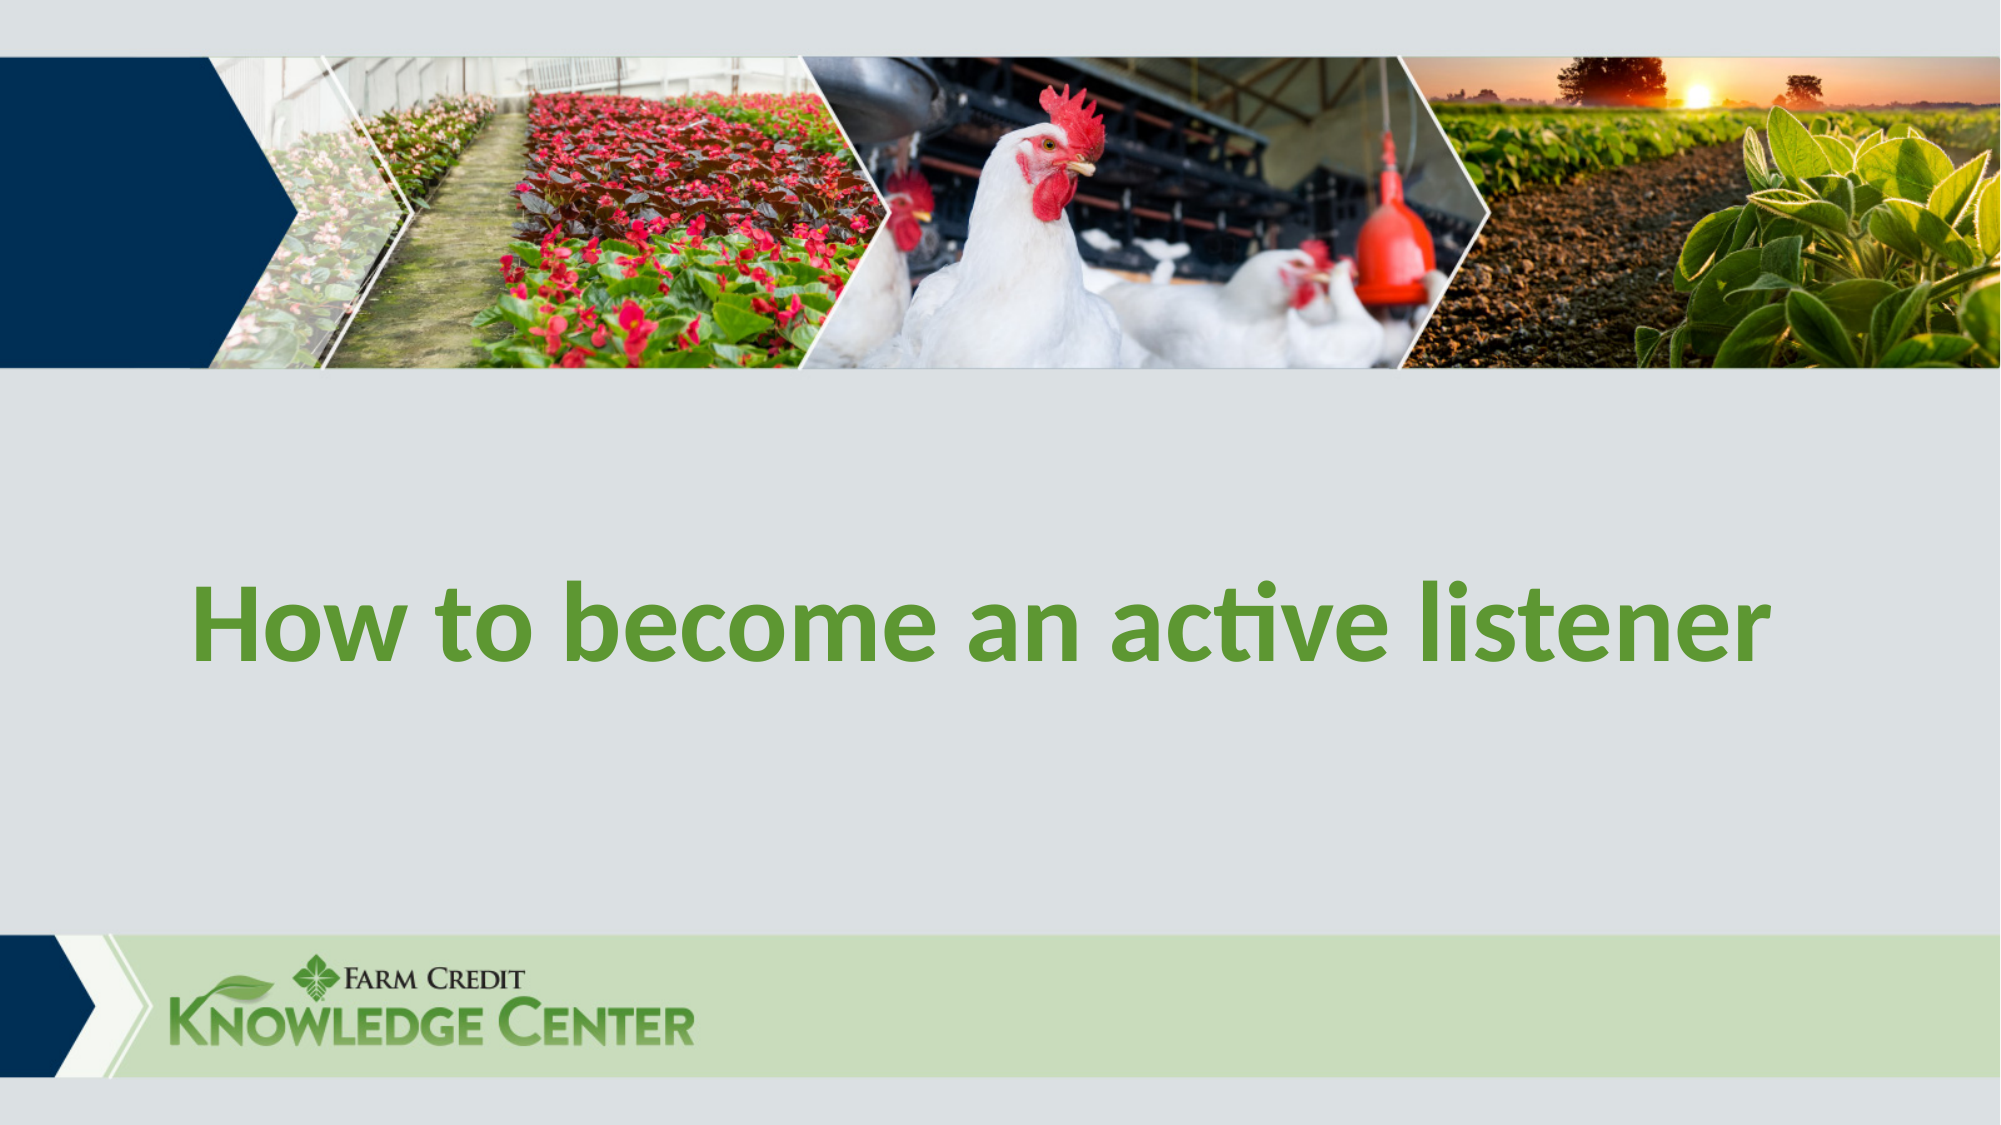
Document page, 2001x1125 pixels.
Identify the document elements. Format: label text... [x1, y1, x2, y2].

picture [0, 0, 2001, 1125]
title How to become an active listener [175, 446, 1901, 693]
